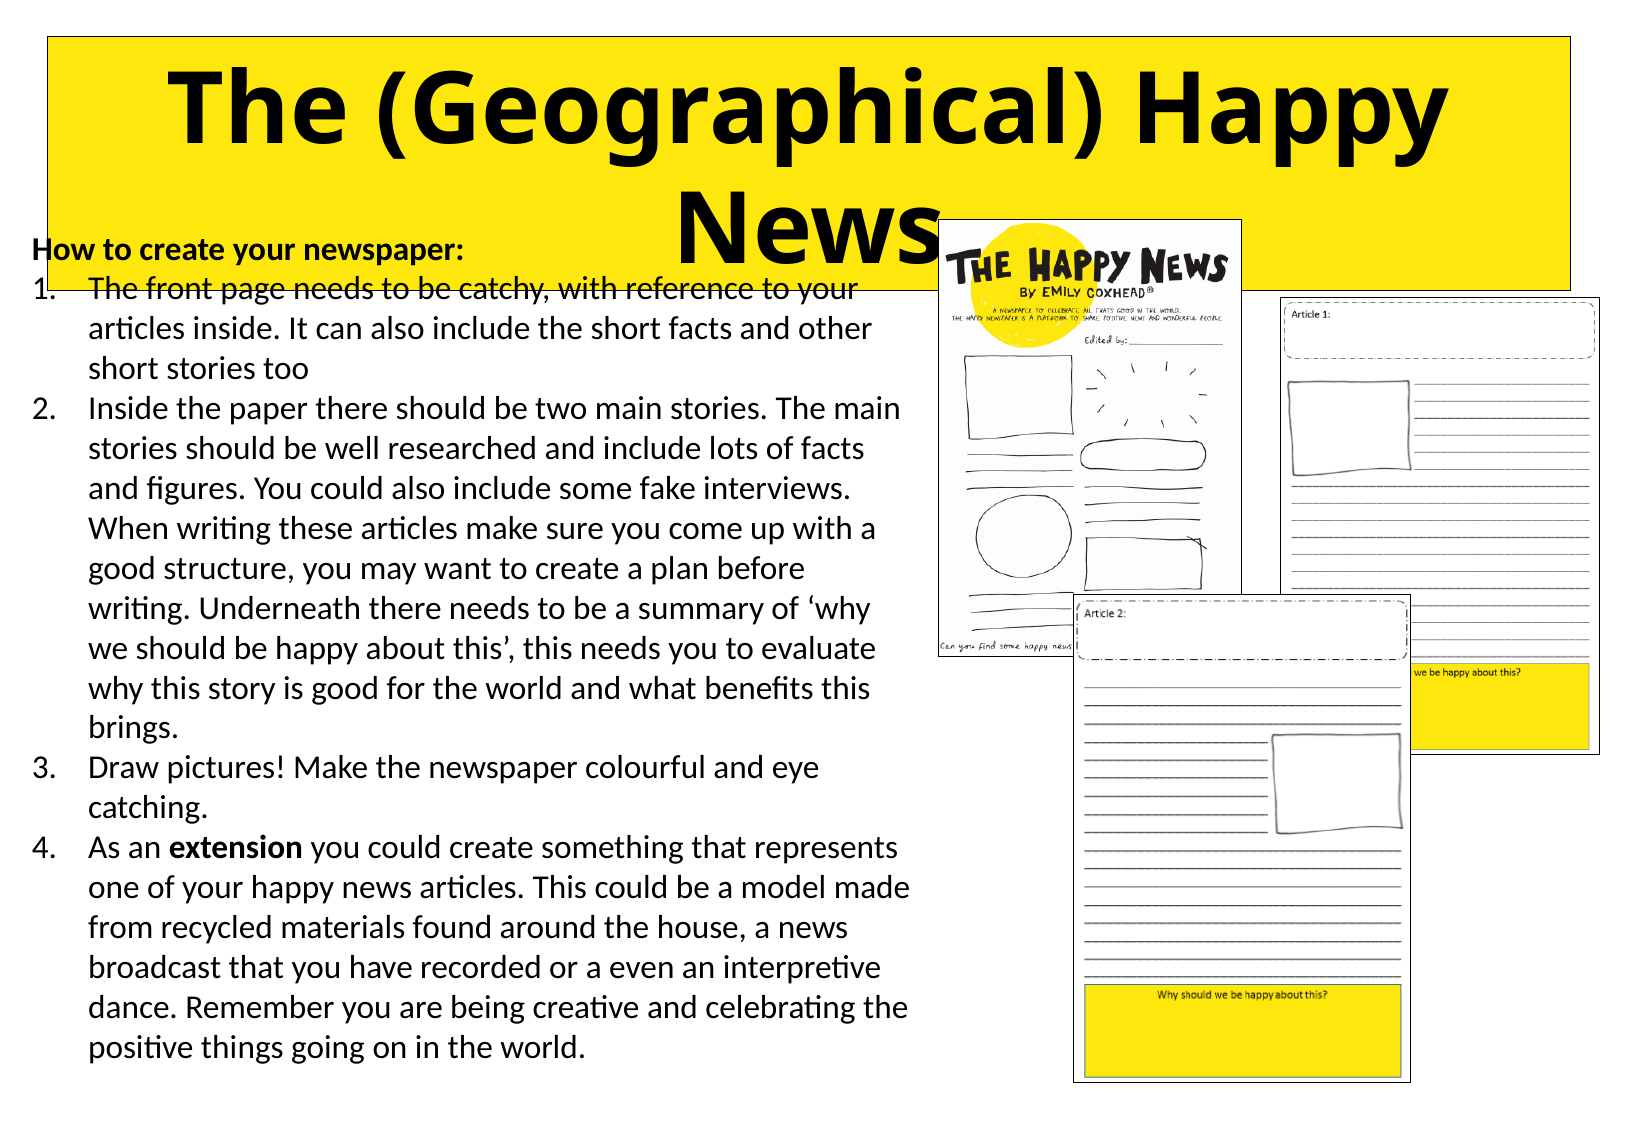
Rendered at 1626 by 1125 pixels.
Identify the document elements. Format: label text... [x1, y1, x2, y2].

picture [938, 219, 1625, 1082]
text_box How to create your newspaper: The front page needs to be catchy, with reference to your articles inside. It can also include the short facts and other short stories too Inside the paper there should be two main stories. The main stories should be well researched and include lots of facts and figures. You could also include some fake interviews. When writing these articles make sure you come up with a good structure, you may want to create a plan before writing. Underneath there needs to be a summary of ‘why we should be happy about this’, this needs you to evaluate why this story is good for the world and what benefits this brings. Draw pictures! Make the newspaper colourful and eye catching. As an extension you could create something that represents one of your happy news articles. This could be a model made from recycled materials found around the house, a news broadcast that you have recorded or a even an interpretive dance. Remember you are being creative and celebrating the positive things going on in the world. [17, 219, 928, 1073]
text_box The (Geographical) Happy News [47, 36, 1571, 291]
